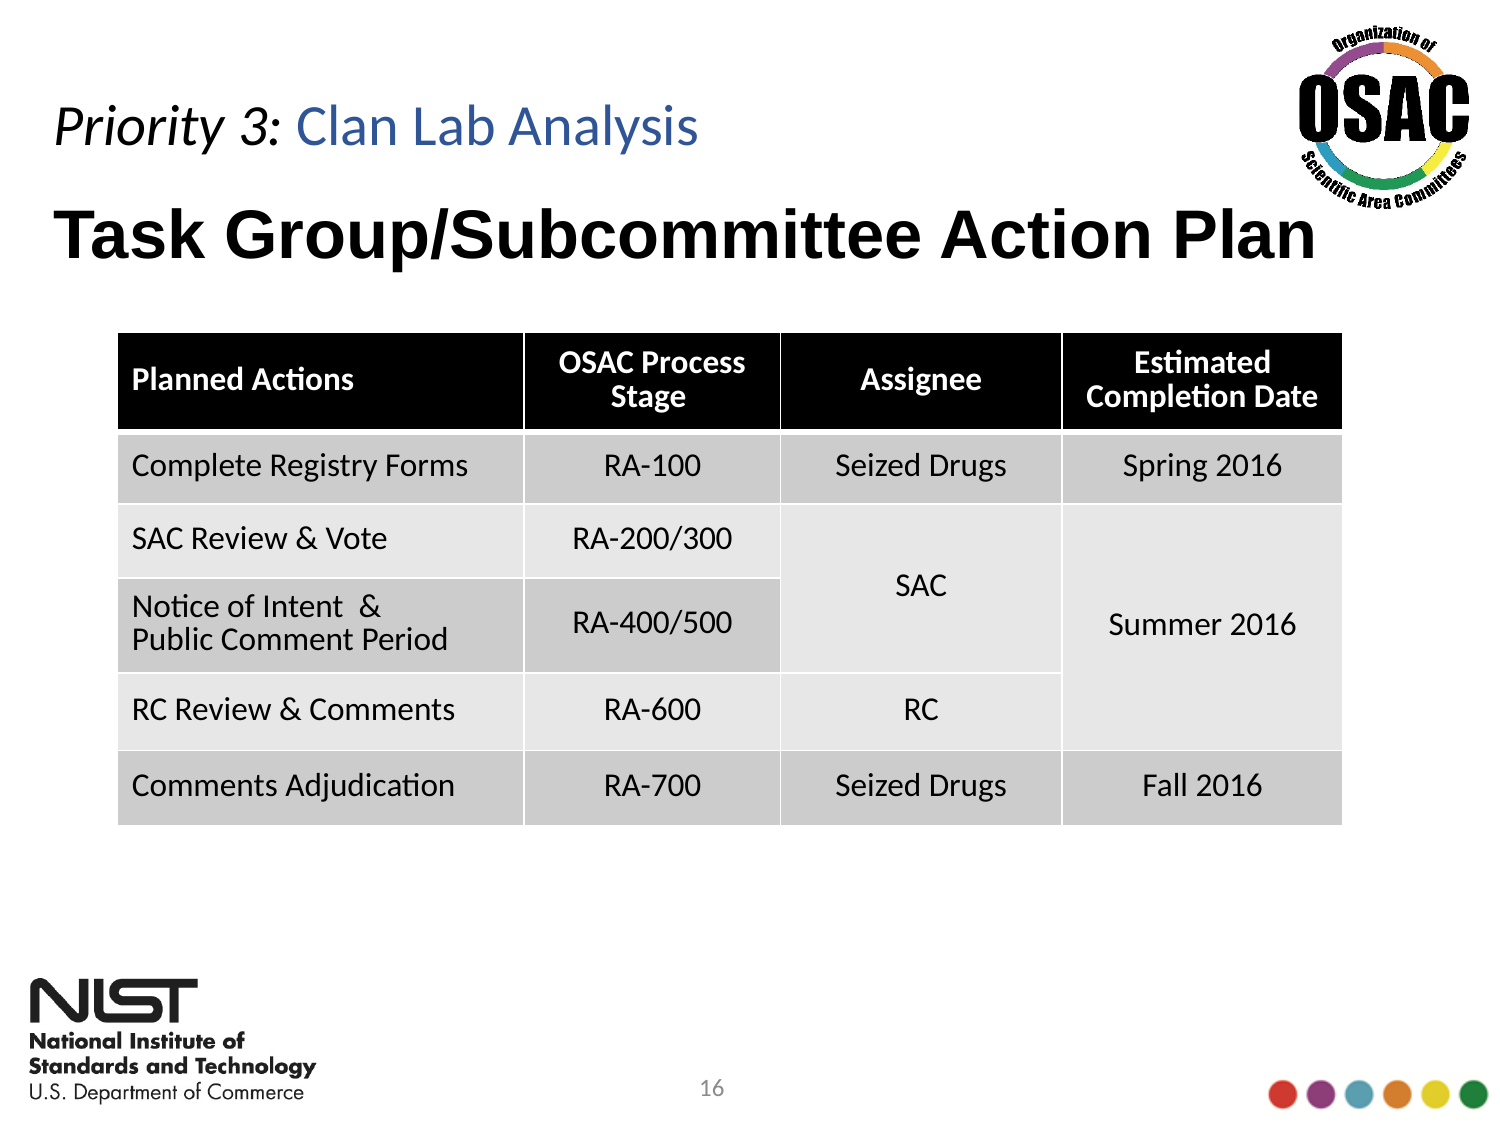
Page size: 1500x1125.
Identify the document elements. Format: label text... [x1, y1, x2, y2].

table_cell Seized Drugs [781, 751, 1061, 825]
table_cell Comments Adjudication [118, 751, 523, 825]
table_cell RA-400/500 [525, 579, 780, 672]
table_cell Complete Registry Forms [118, 435, 523, 503]
table_cell SAC [781, 505, 1061, 672]
text_box Priority 3: Clan Lab Analysis [38, 80, 1206, 165]
table_cell RC [781, 674, 1061, 750]
slide_number 16 [543, 1057, 881, 1117]
table_cell RA-100 [525, 435, 780, 503]
table_cell RA-700 [525, 751, 780, 825]
table_header OSAC Process Stage [525, 333, 780, 429]
table_cell Notice of Intent & Public Comment Period [118, 579, 523, 672]
title Task Group/Subcommittee Action Plan [38, 140, 1444, 334]
picture [0, 964, 336, 1118]
table_cell SAC Review & Vote [118, 505, 523, 577]
table_cell Fall 2016 [1063, 751, 1342, 825]
table_header Assignee [781, 333, 1061, 429]
table_cell RC Review & Comments [118, 674, 523, 750]
table_cell Summer 2016 [1063, 505, 1342, 750]
table_cell RA-600 [525, 674, 780, 750]
table_cell Spring 2016 [1063, 435, 1342, 503]
table_cell Seized Drugs [781, 435, 1061, 503]
picture [1295, 23, 1472, 214]
table_header Planned Actions [118, 333, 523, 429]
picture [1266, 1071, 1492, 1118]
table_cell RA-200/300 [525, 505, 780, 577]
table_header Estimated Completion Date [1063, 333, 1342, 429]
